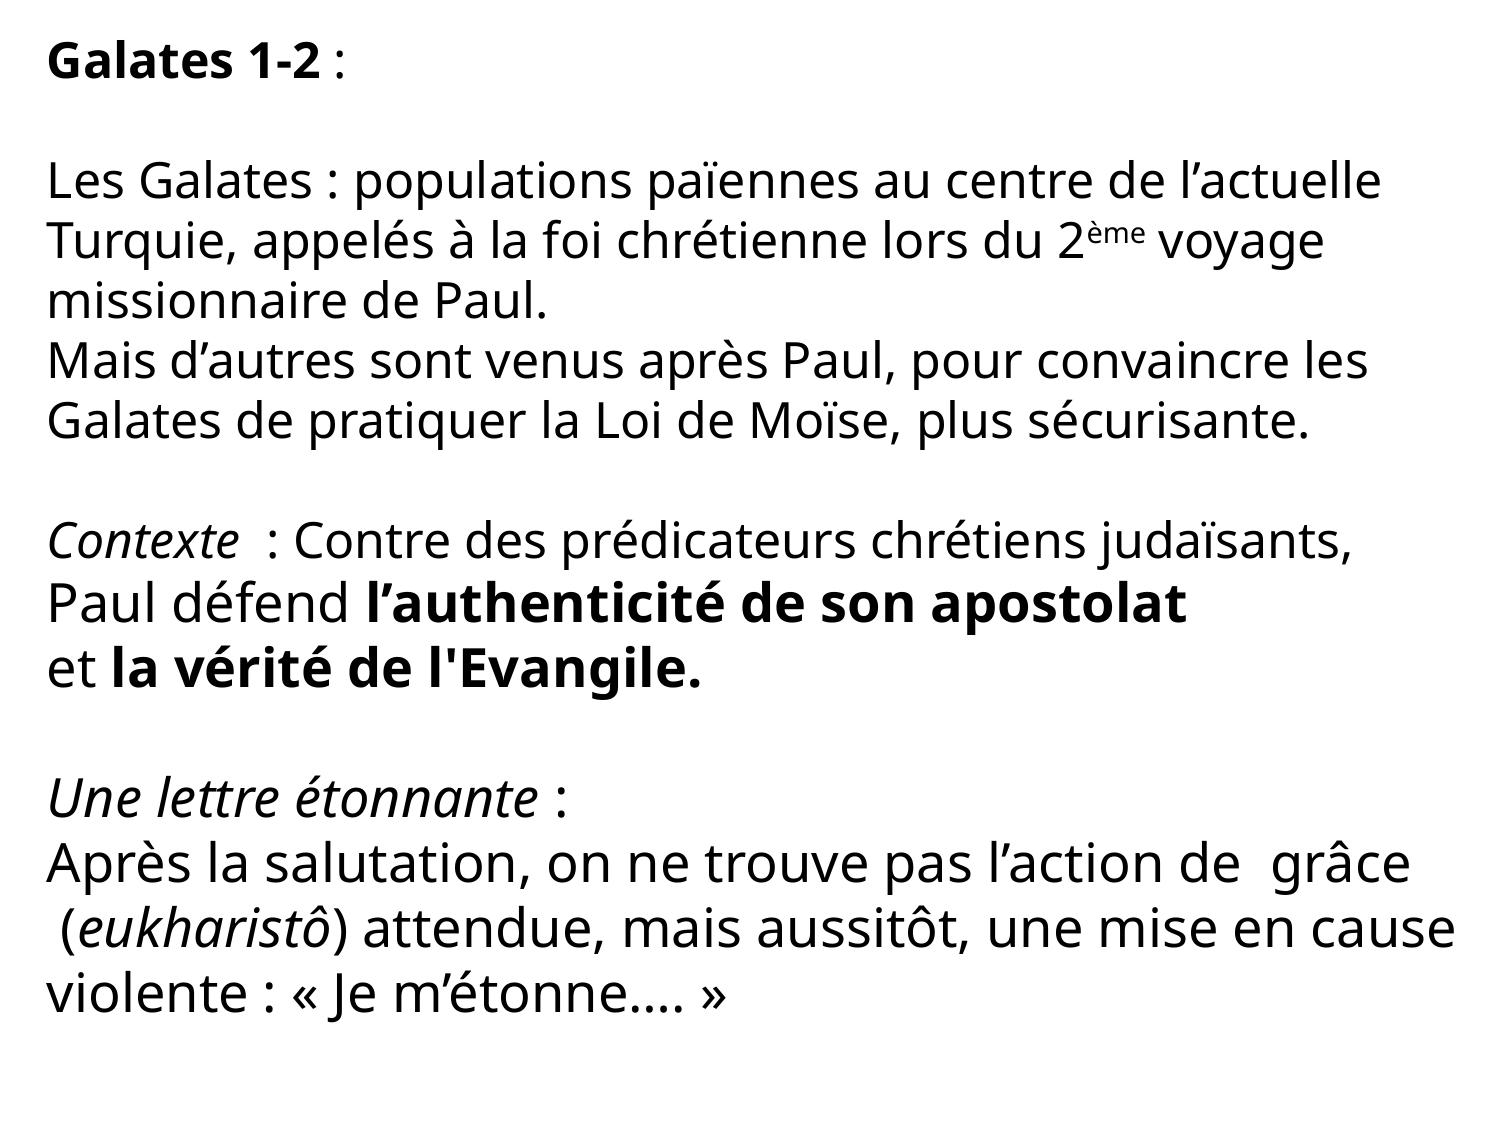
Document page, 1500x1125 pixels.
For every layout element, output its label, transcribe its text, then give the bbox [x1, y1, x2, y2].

text_box Galates 1-2 : Les Galates : populations païennes au centre de l’actuelle Turquie, appelés à la foi chrétienne lors du 2ème voyage missionnaire de Paul. Mais d’autres sont venus après Paul, pour convaincre les Galates de pratiquer la Loi de Moïse, plus sécurisante. Contexte : Contre des prédicateurs chrétiens judaïsants, Paul défend l’authenticité de son apostolat et la vérité de l'Evangile. Une lettre étonnante : Après la salutation, on ne trouve pas l’action de grâce (eukharistô) attendue, mais aussitôt, une mise en cause violente : « Je m’étonne…. » [32, 20, 1500, 1060]
